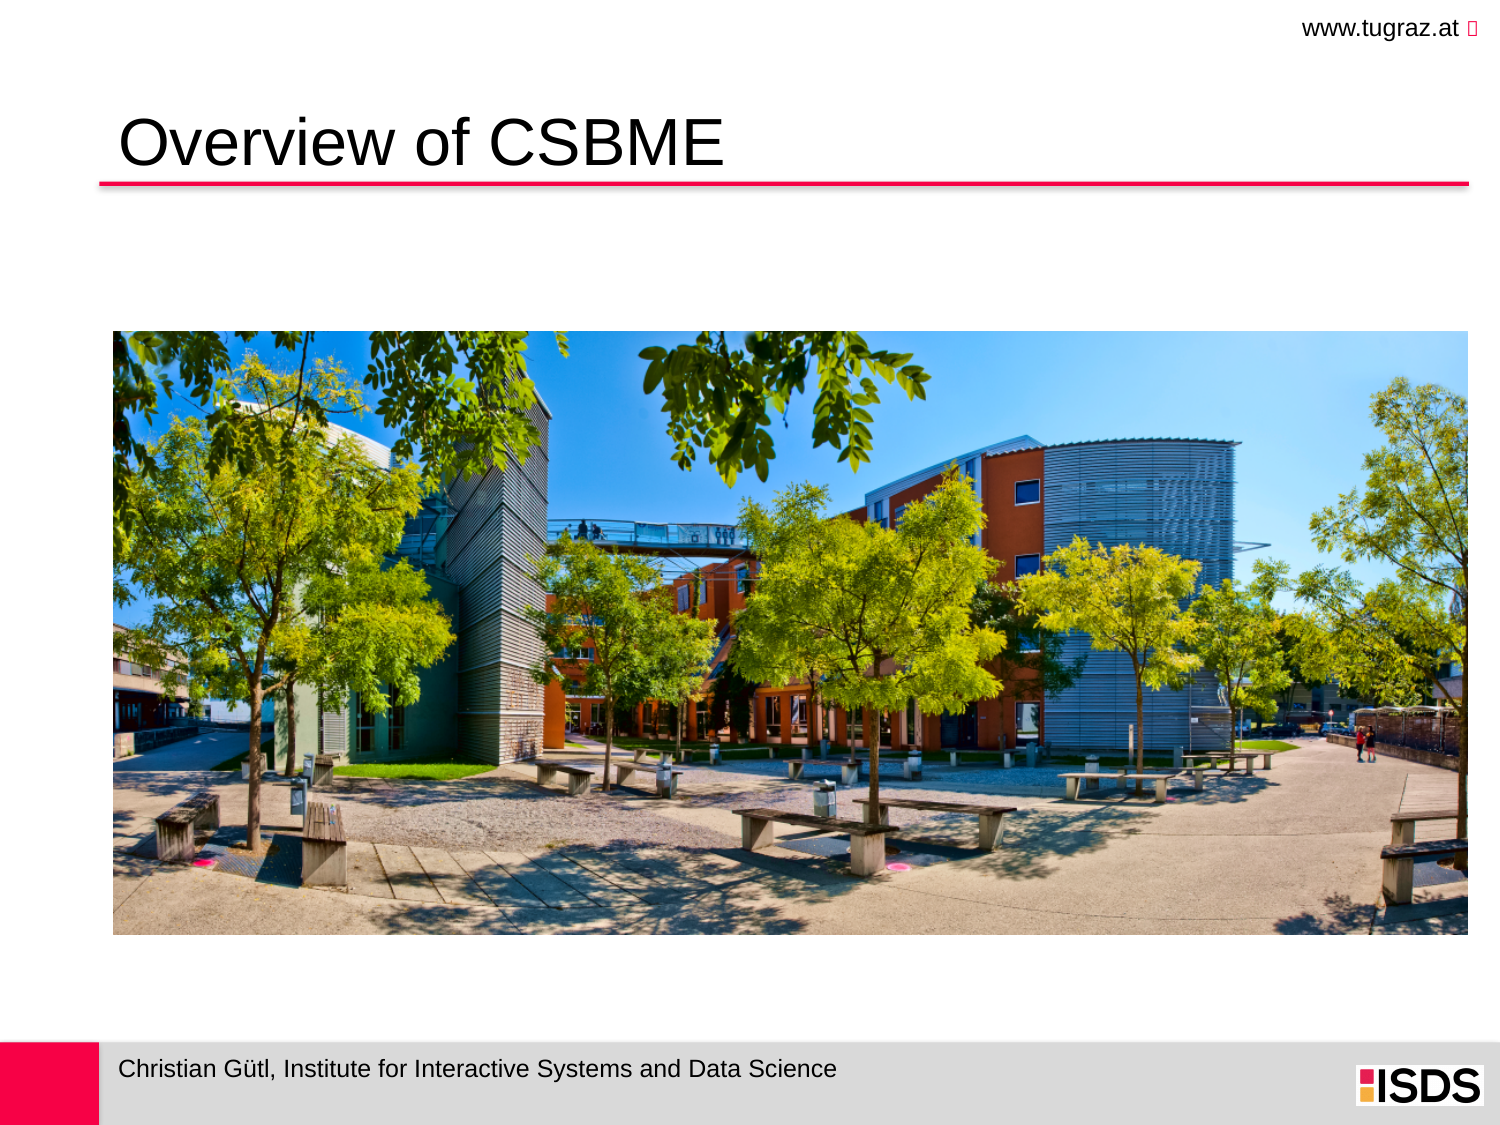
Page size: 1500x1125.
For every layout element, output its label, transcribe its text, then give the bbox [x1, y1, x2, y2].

picture [1356, 1065, 1484, 1106]
picture [112, 330, 1469, 935]
text_box Christian Gütl, Institute for Interactive Systems and Data Science [118, 1052, 1468, 1095]
text_box Overview of CSBME [118, 98, 1468, 186]
